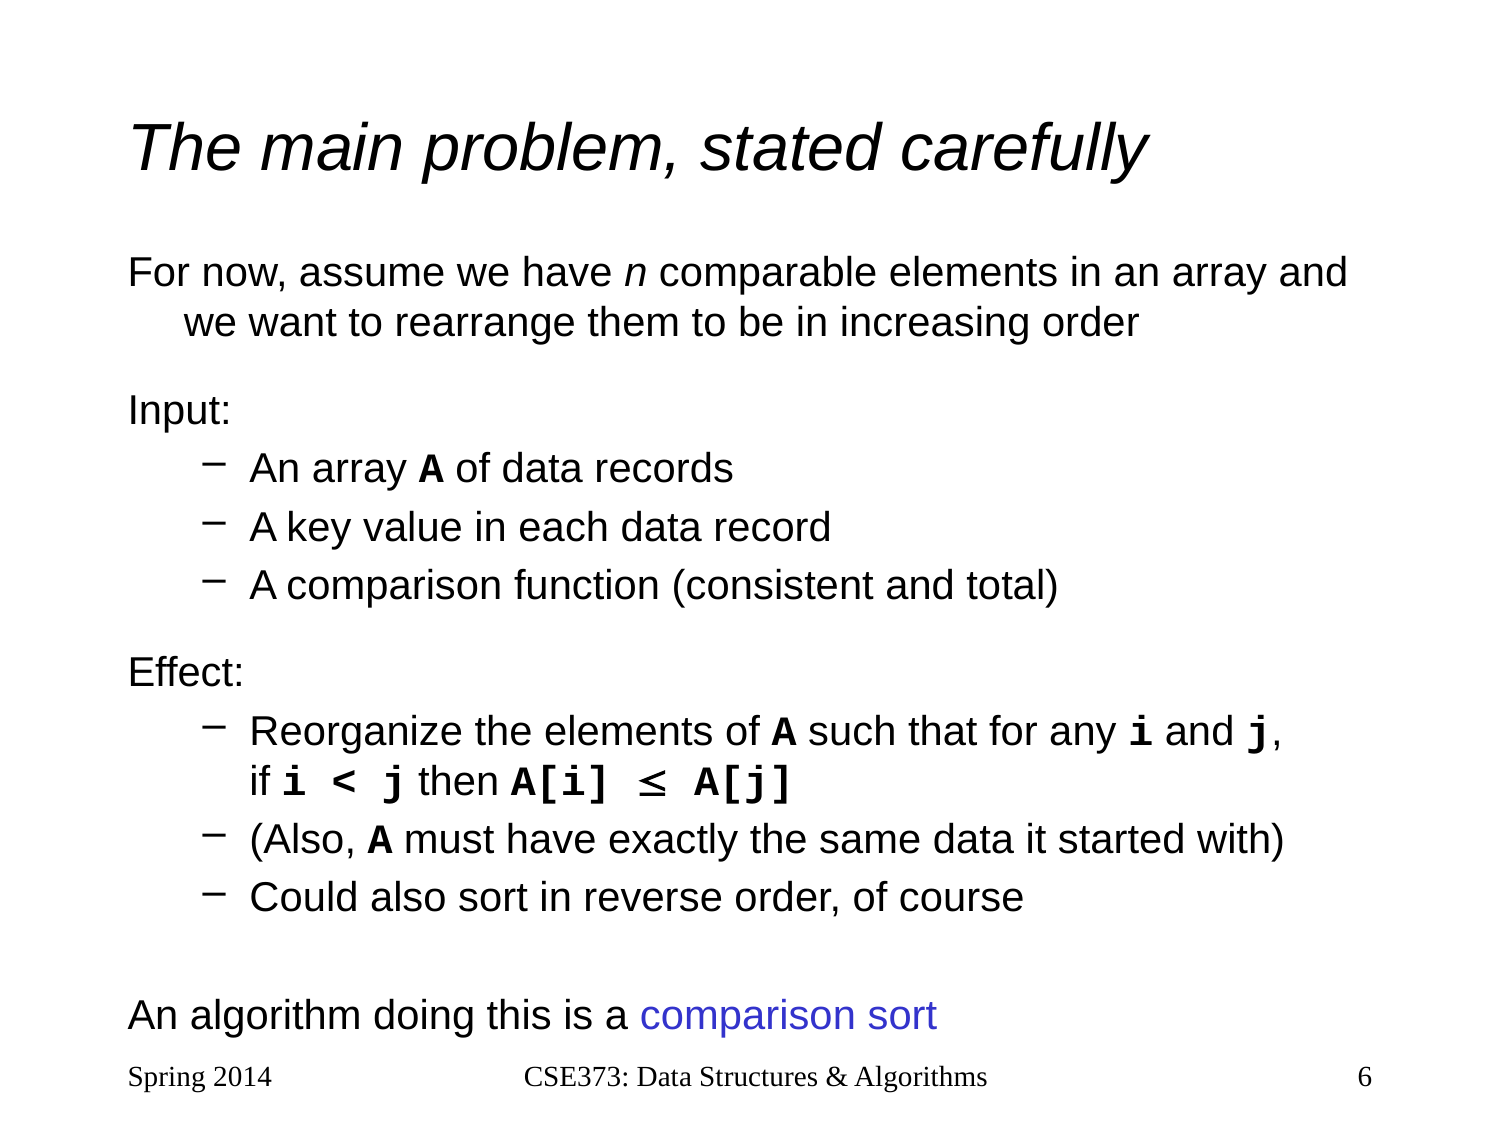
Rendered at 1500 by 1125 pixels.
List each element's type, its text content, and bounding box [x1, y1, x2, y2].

slide_number Spring 2014 [112, 1049, 426, 1125]
slide_number 6 [1074, 1049, 1388, 1125]
footer CSE373: Data Structures & Algorithms [474, 1049, 1038, 1125]
list For now, assume we have n comparable elements in an array and we want to rearrange them to be in increasing order Input: An array A of data records A key value in each data record A comparison function (consistent and total) Effect: Reorganize the elements of A such that for any i and j, if i < j then A[i]  A[j] (Also, A must have exactly the same data it started with) Could also sort in reverse order, of course An algorithm doing this is a comparison sort [112, 237, 1388, 1001]
title The main problem, stated carefully [112, 49, 1388, 237]
